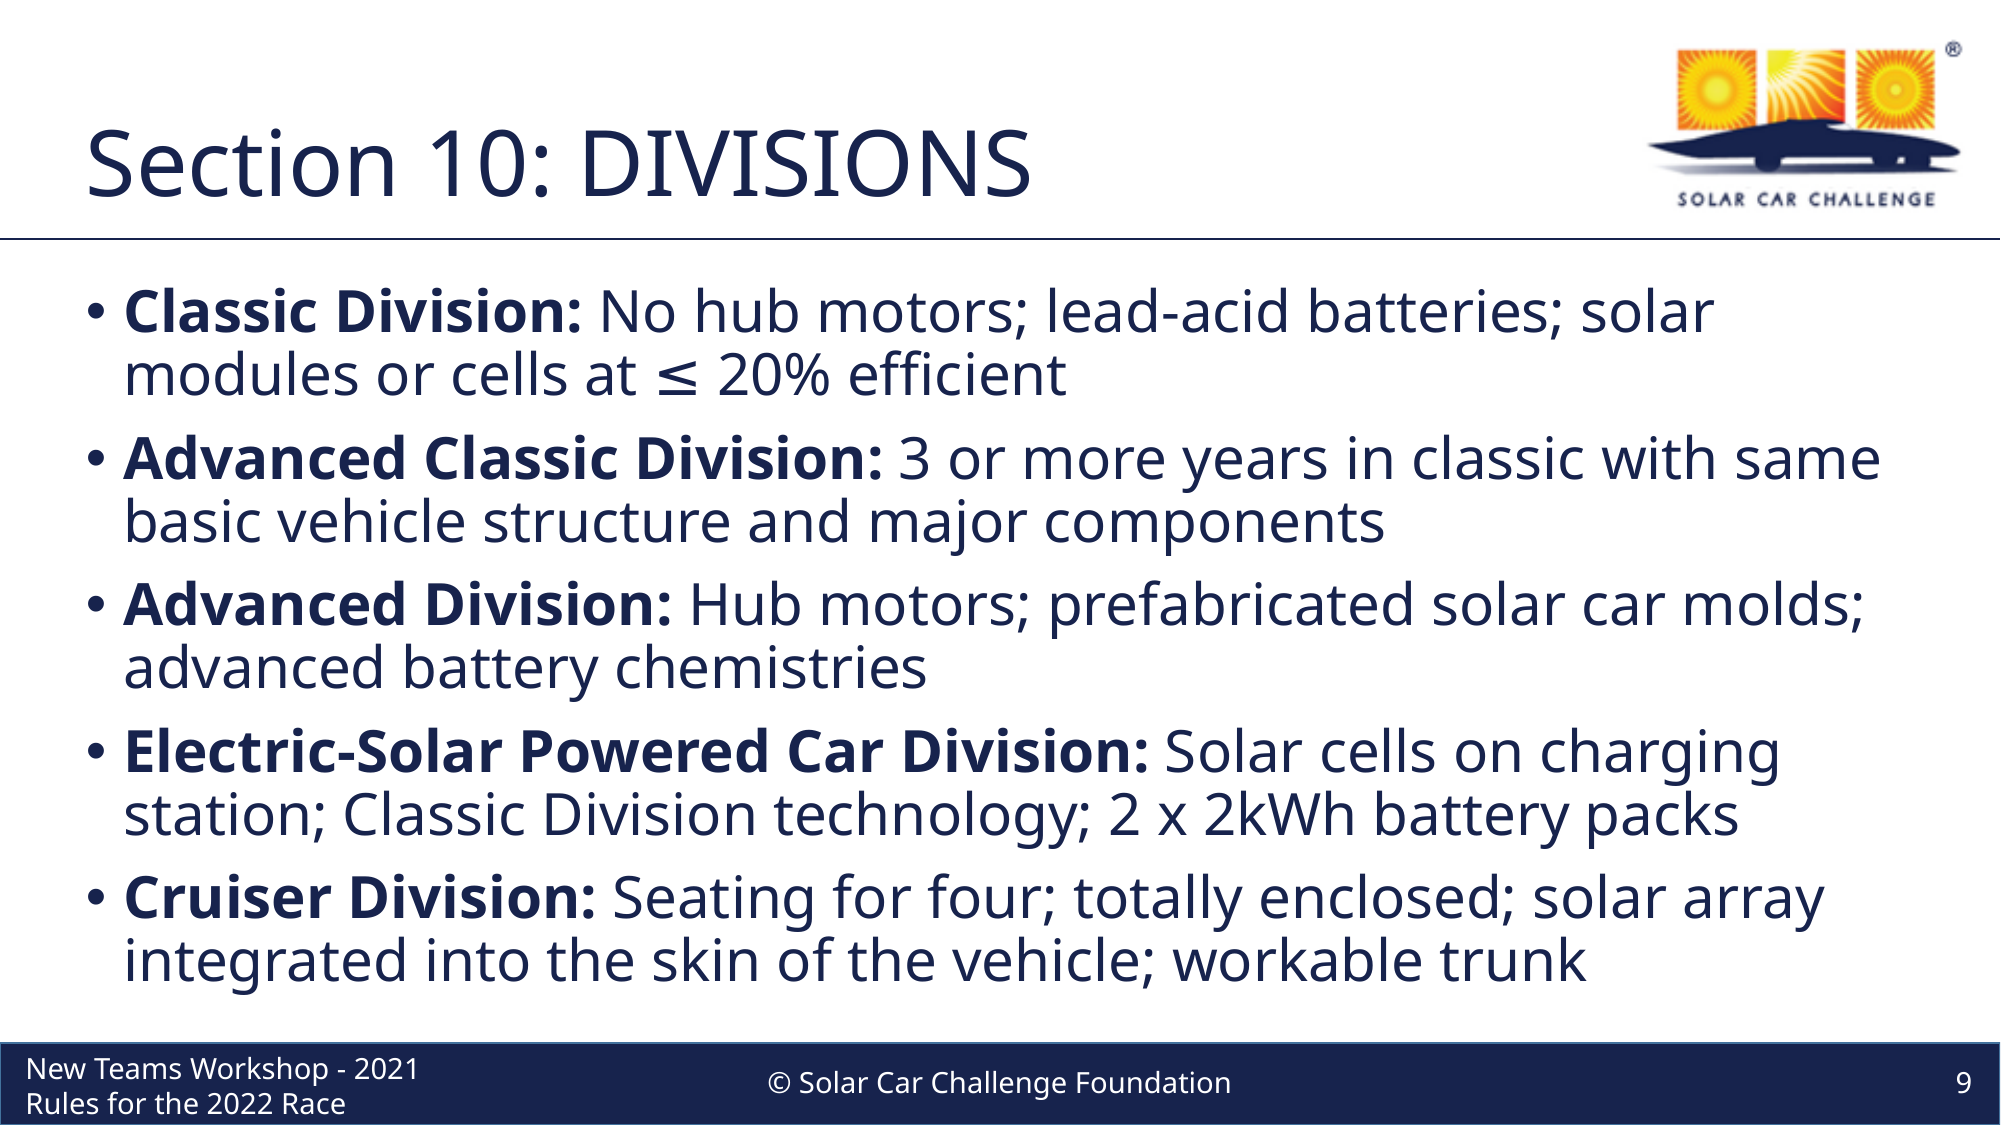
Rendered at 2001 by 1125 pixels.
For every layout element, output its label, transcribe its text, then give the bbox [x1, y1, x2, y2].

footer © Solar Car Challenge Foundation [662, 1054, 1338, 1114]
title Section 10: DIVISIONS [70, 59, 1619, 225]
slide_number New Teams Workshop - 2021 Rules for the 2022 Race [10, 1055, 519, 1116]
slide_number 9 [1537, 1054, 1988, 1114]
picture [1637, 30, 1971, 225]
list Classic Division: No hub motors; lead-acid batteries; solar modules or cells at ≤ 20% efficient Advanced Classic Division: 3 or more years in classic with same basic vehicle structure and major components Advanced Division: Hub motors; prefabricated solar car molds; advanced battery chemistries Electric-Solar Powered Car Division: Solar cells on charging station; Classic Division technology; 2 x 2kWh battery packs Cruiser Division: Seating for four; totally enclosed; solar array integrated into the skin of the vehicle; workable trunk [70, 275, 1944, 1014]
